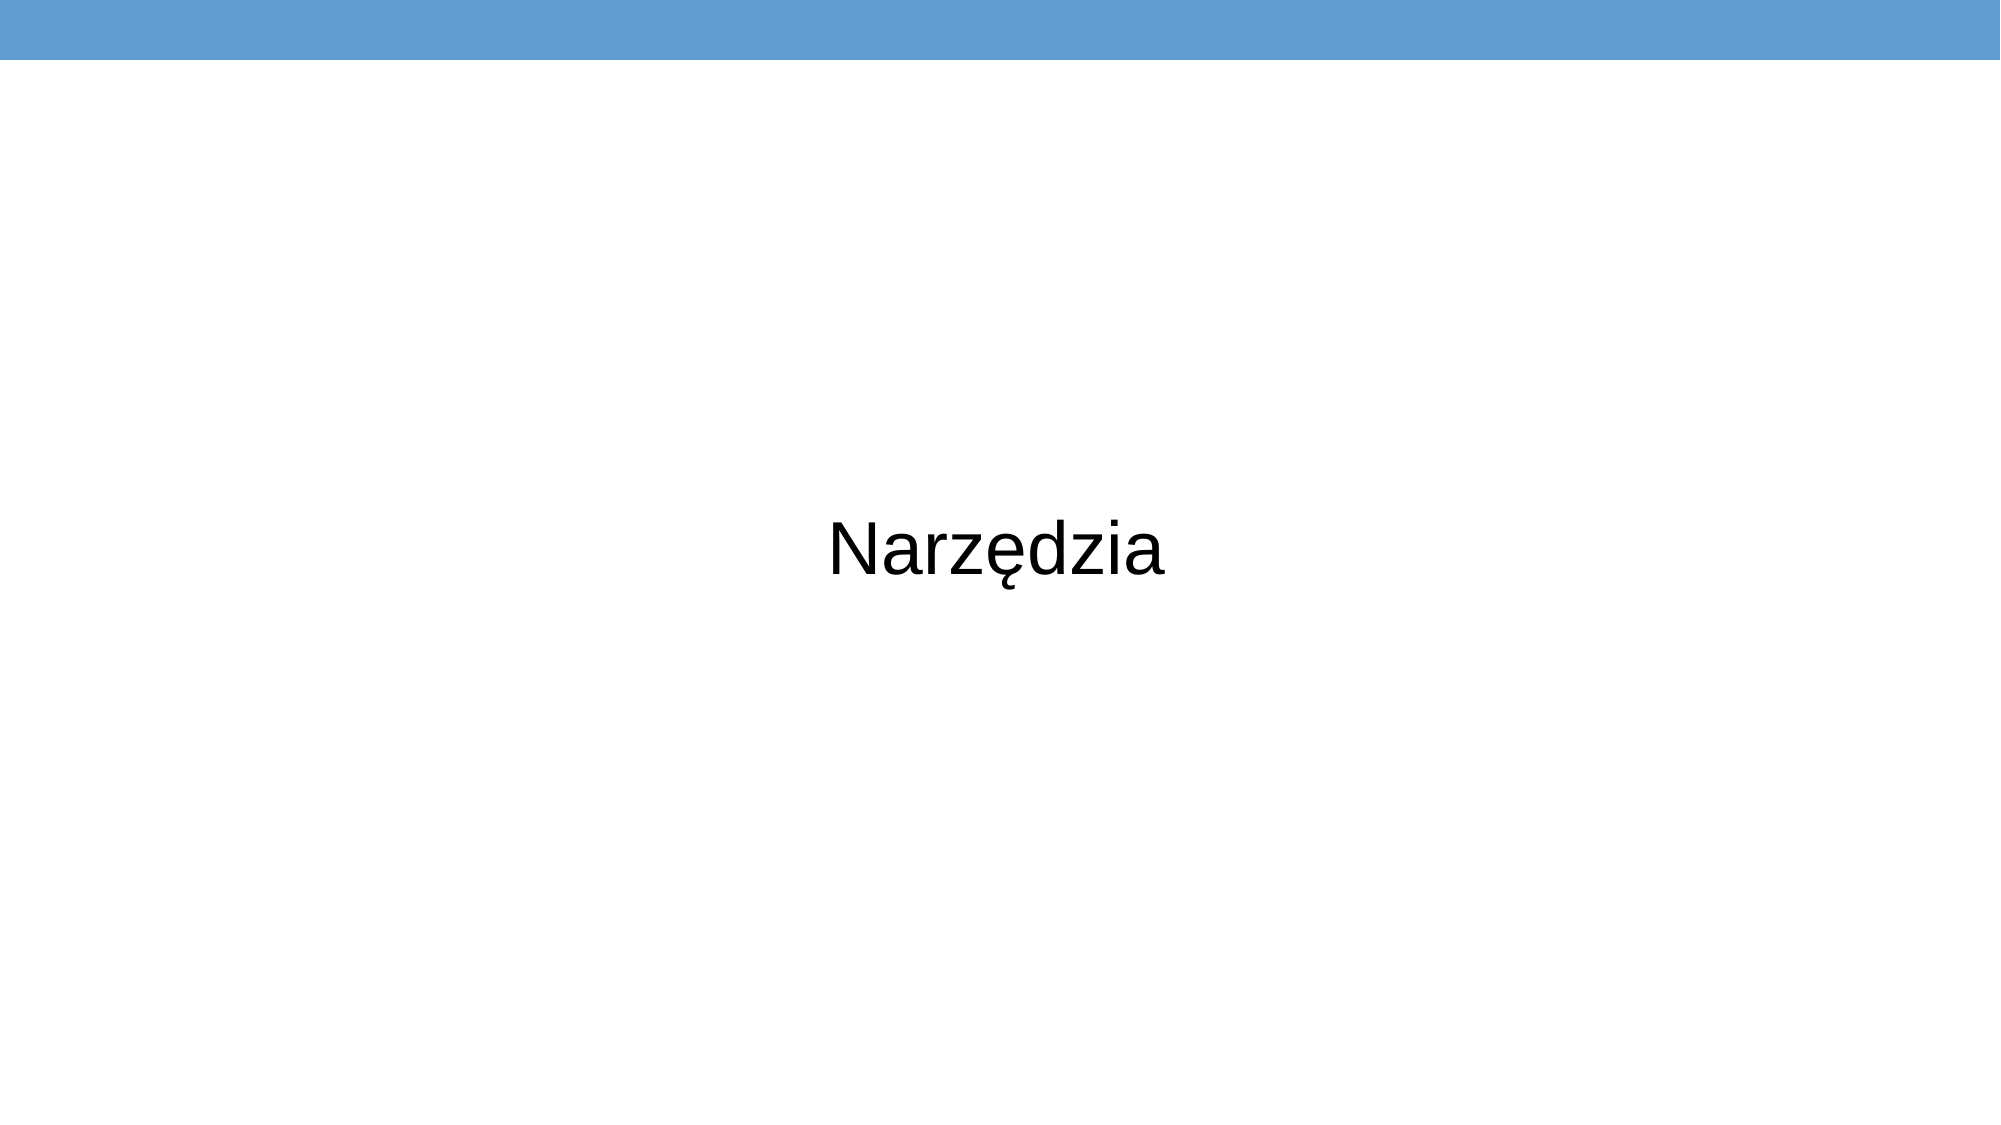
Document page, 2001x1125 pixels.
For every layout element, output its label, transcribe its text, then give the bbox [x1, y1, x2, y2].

list Narzędzia [51, 491, 1897, 894]
